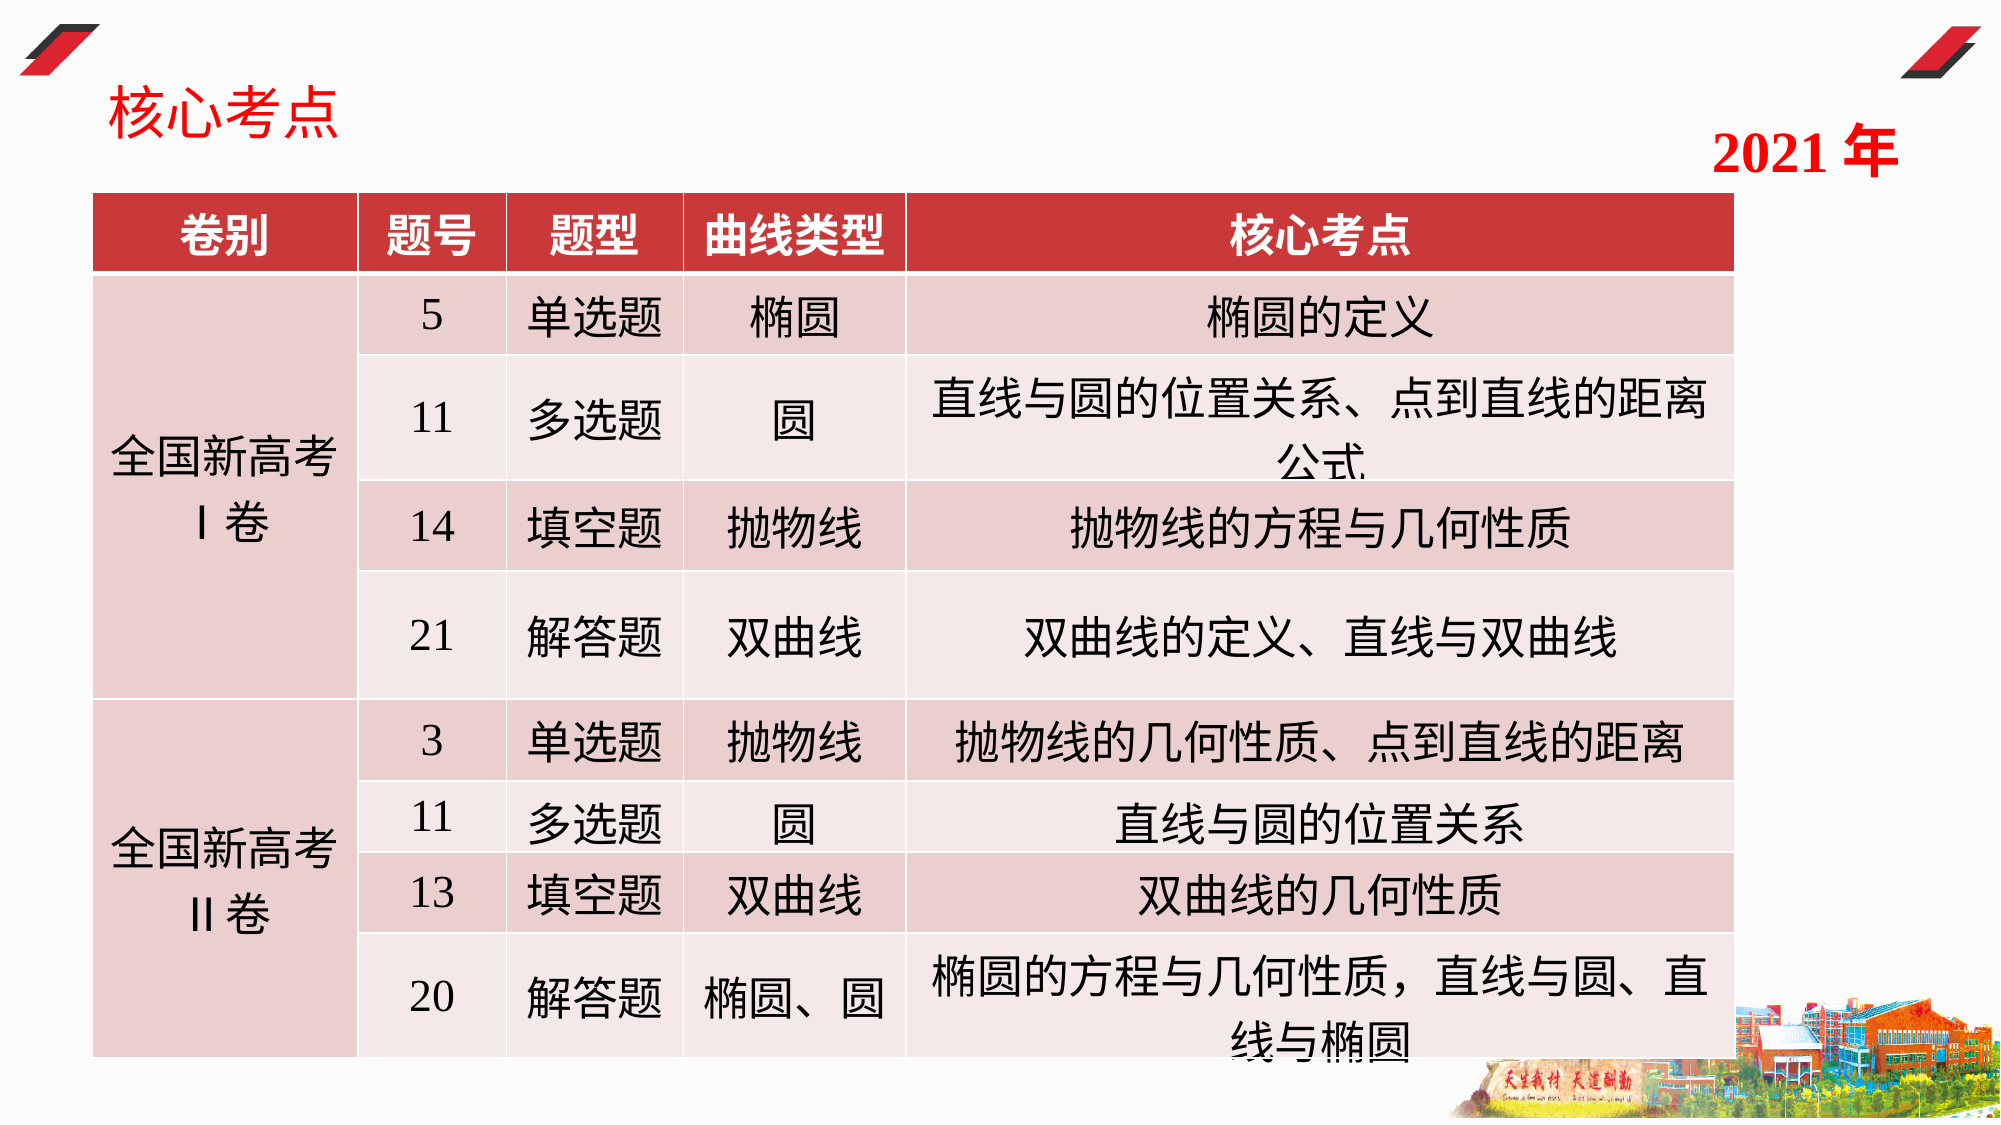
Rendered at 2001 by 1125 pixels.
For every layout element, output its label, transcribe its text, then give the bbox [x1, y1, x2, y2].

table_cell 椭圆、圆 [684, 934, 905, 1057]
table_cell 直线与圆的位置关系、点到直线的距离公式 [907, 356, 1734, 479]
table_cell 11 [359, 782, 506, 851]
table_cell 21 [359, 572, 506, 698]
table_cell 抛物线 [684, 481, 905, 570]
table_cell 多选题 [507, 782, 683, 851]
table_cell 20 [359, 934, 506, 1057]
table_cell 11 [359, 356, 506, 479]
picture [1881, 0, 2000, 101]
table_cell 解答题 [507, 572, 683, 698]
text_box 核心考点 [92, 69, 356, 154]
table_cell 抛物线的方程与几何性质 [907, 481, 1734, 570]
text_box 2021年 [1697, 106, 1916, 192]
table_cell 全国新高考Ⅰ卷 [93, 276, 357, 698]
table_cell 3 [359, 700, 506, 780]
table_header 曲线类型 [684, 193, 905, 271]
table_cell 椭圆的定义 [907, 276, 1734, 354]
picture [1443, 967, 2000, 1118]
table_cell 双曲线的几何性质 [907, 853, 1734, 932]
table_cell 抛物线 [684, 700, 905, 780]
table_cell 13 [359, 853, 506, 932]
table_cell 抛物线的几何性质、点到直线的距离 [907, 700, 1734, 780]
table_cell 圆 [684, 782, 905, 851]
table_cell 填空题 [507, 853, 683, 932]
table_cell 解答题 [507, 934, 683, 1057]
table_header 题号 [359, 193, 506, 271]
table_cell 圆 [684, 356, 905, 479]
table_header 卷别 [93, 193, 357, 271]
table_cell 双曲线 [684, 572, 905, 698]
table_cell 14 [359, 481, 506, 570]
table_cell 直线与圆的位置关系 [907, 782, 1734, 851]
table_cell 双曲线 [684, 853, 905, 932]
table_header 核心考点 [907, 193, 1734, 271]
table_cell 5 [359, 276, 506, 354]
table_cell 椭圆的方程与几何性质，直线与圆、直线与椭圆 [907, 934, 1734, 1057]
table_cell 多选题 [507, 356, 683, 479]
table_cell 双曲线的定义、直线与双曲线 [907, 572, 1734, 698]
picture [0, 0, 119, 100]
table_cell 单选题 [507, 276, 683, 354]
table_cell 全国新高考Ⅱ卷 [93, 700, 357, 1057]
table_cell 填空题 [507, 481, 683, 570]
table_cell 椭圆 [684, 276, 905, 354]
table_cell 单选题 [507, 700, 683, 780]
table_header 题型 [507, 193, 683, 271]
